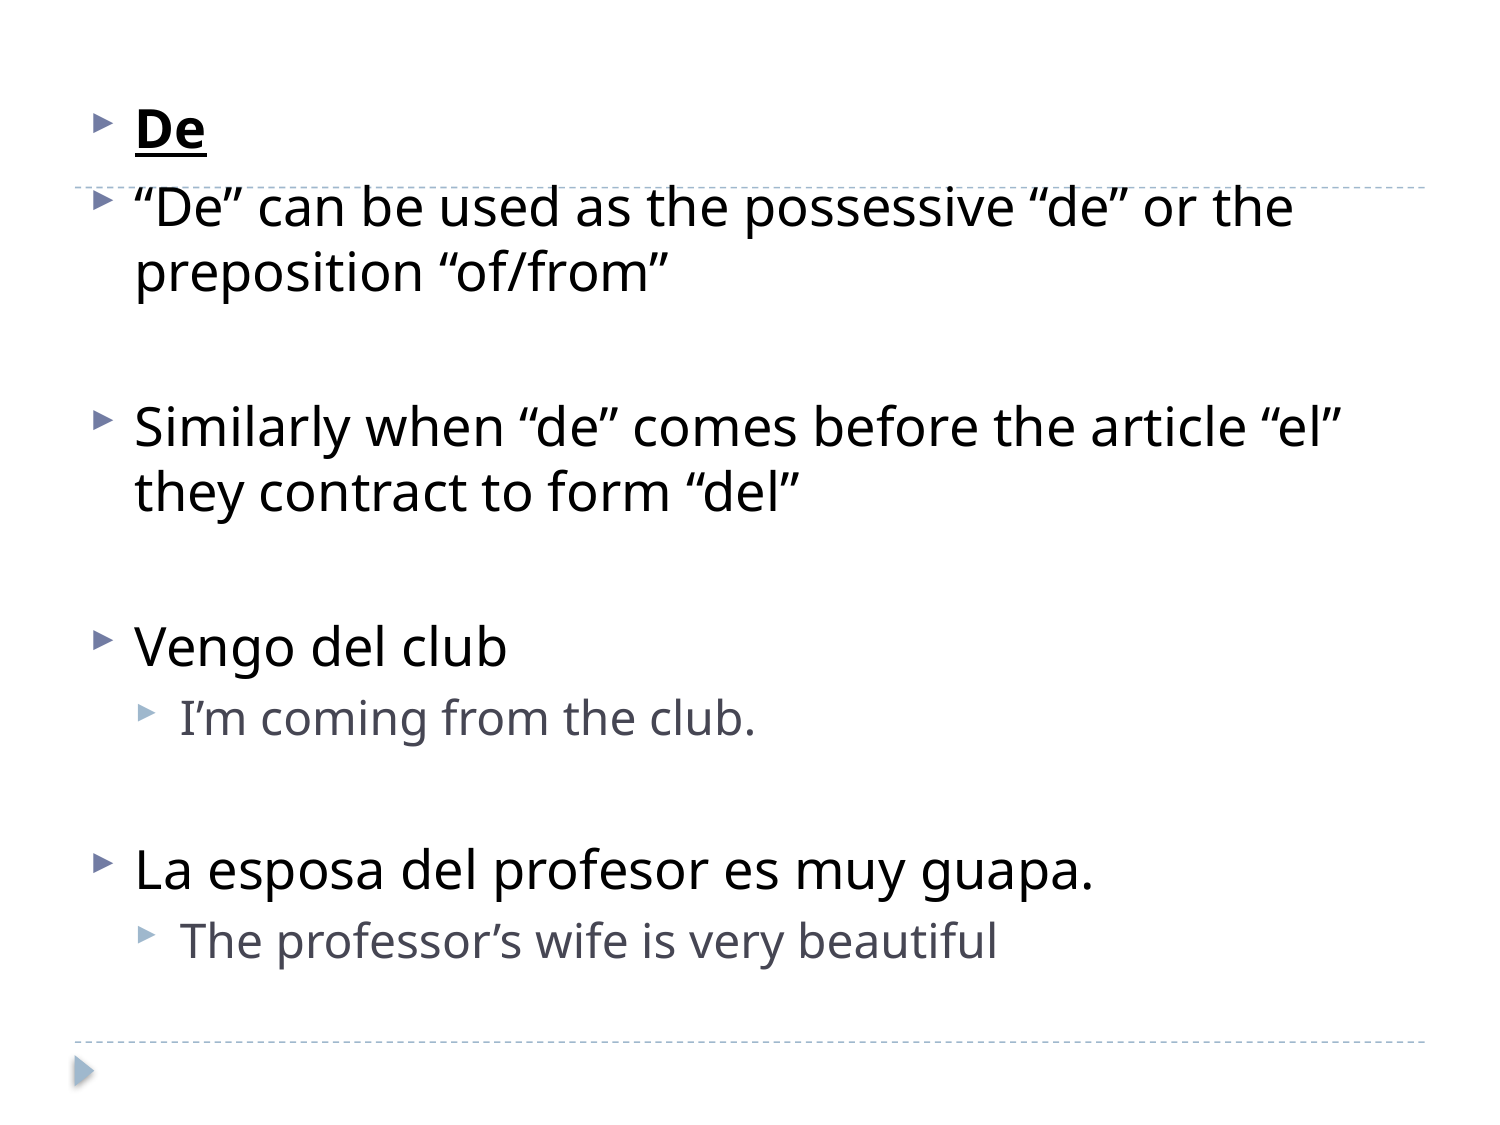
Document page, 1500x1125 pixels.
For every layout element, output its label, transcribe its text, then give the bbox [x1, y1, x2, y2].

list De “De” can be used as the possessive “de” or the preposition “of/from” Similarly when “de” comes before the article “el” they contract to form “del” Vengo del club I’m coming from the club. La esposa del profesor es muy guapa. The professor’s wife is very beautiful [75, 87, 1425, 1010]
